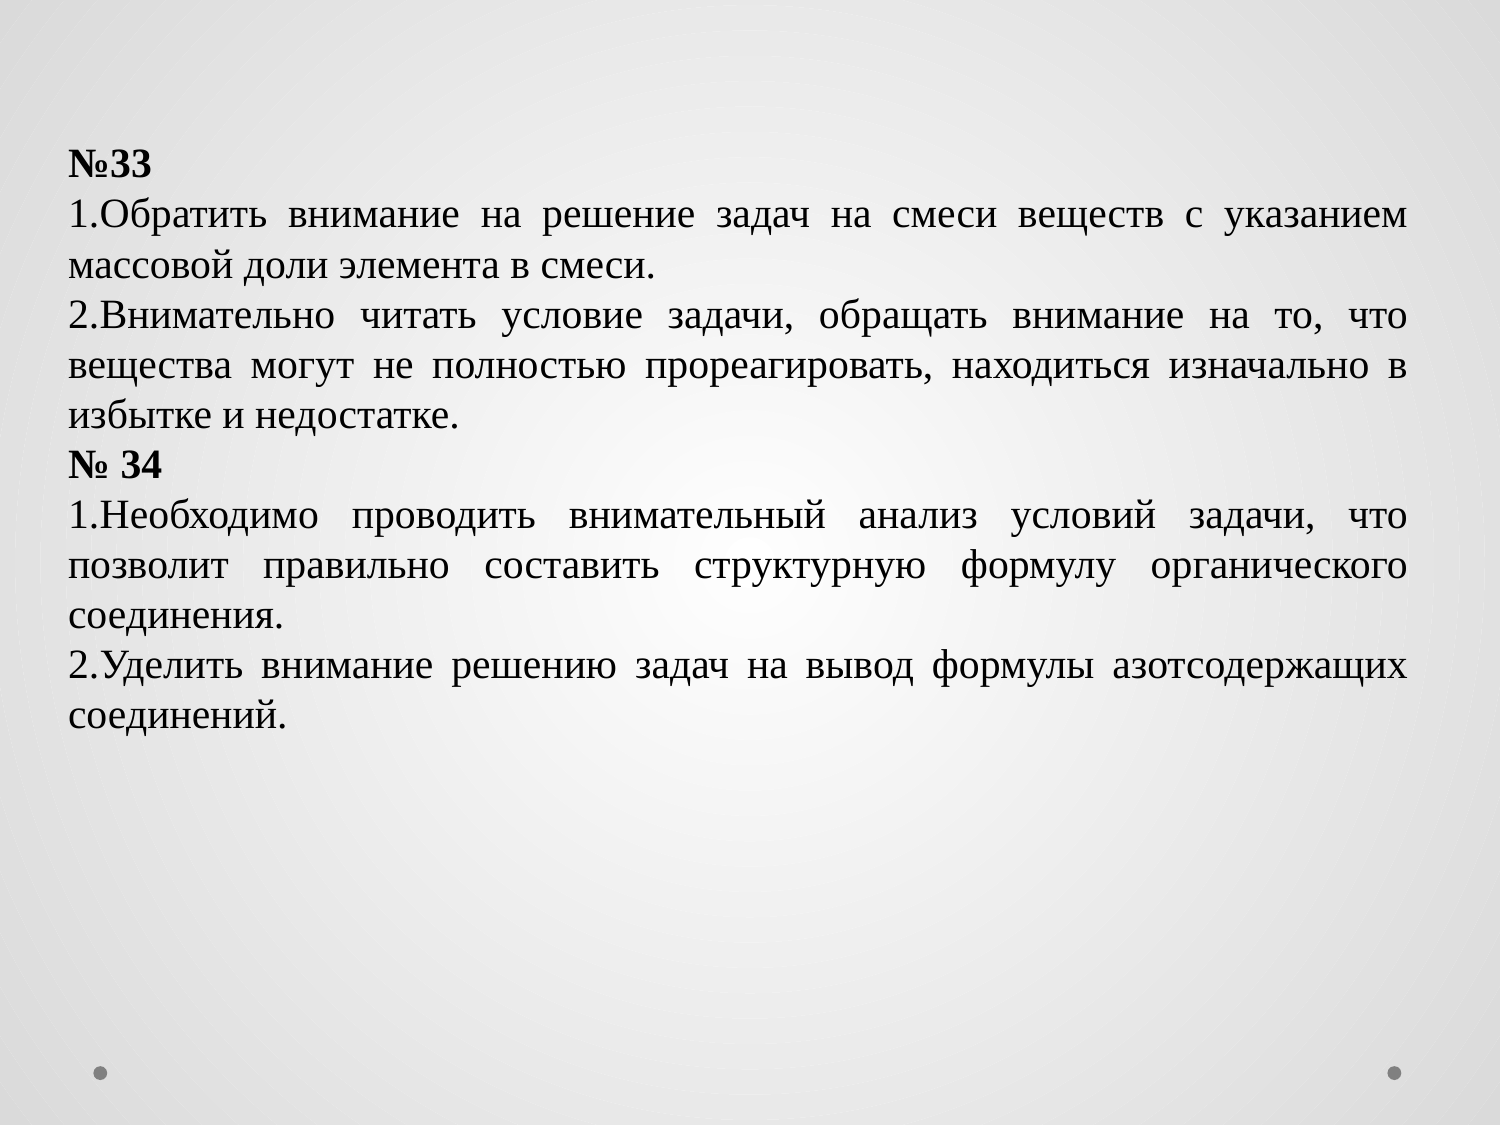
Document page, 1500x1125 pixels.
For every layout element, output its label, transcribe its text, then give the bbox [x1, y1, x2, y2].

text_box №33 1.Обратить внимание на решение задач на смеси веществ с указанием массовой доли элемента в смеси. 2.Внимательно читать условие задачи, обращать внимание на то, что вещества могут не полностью прореагировать, находиться изначально в избытке и недостатке. № 34 1.Необходимо проводить внимательный анализ условий задачи, что позволит правильно составить структурную формулу органического соединения. 2.Уделить внимание решению задач на вывод формулы азотсодержащих соединений. [53, 128, 1424, 789]
